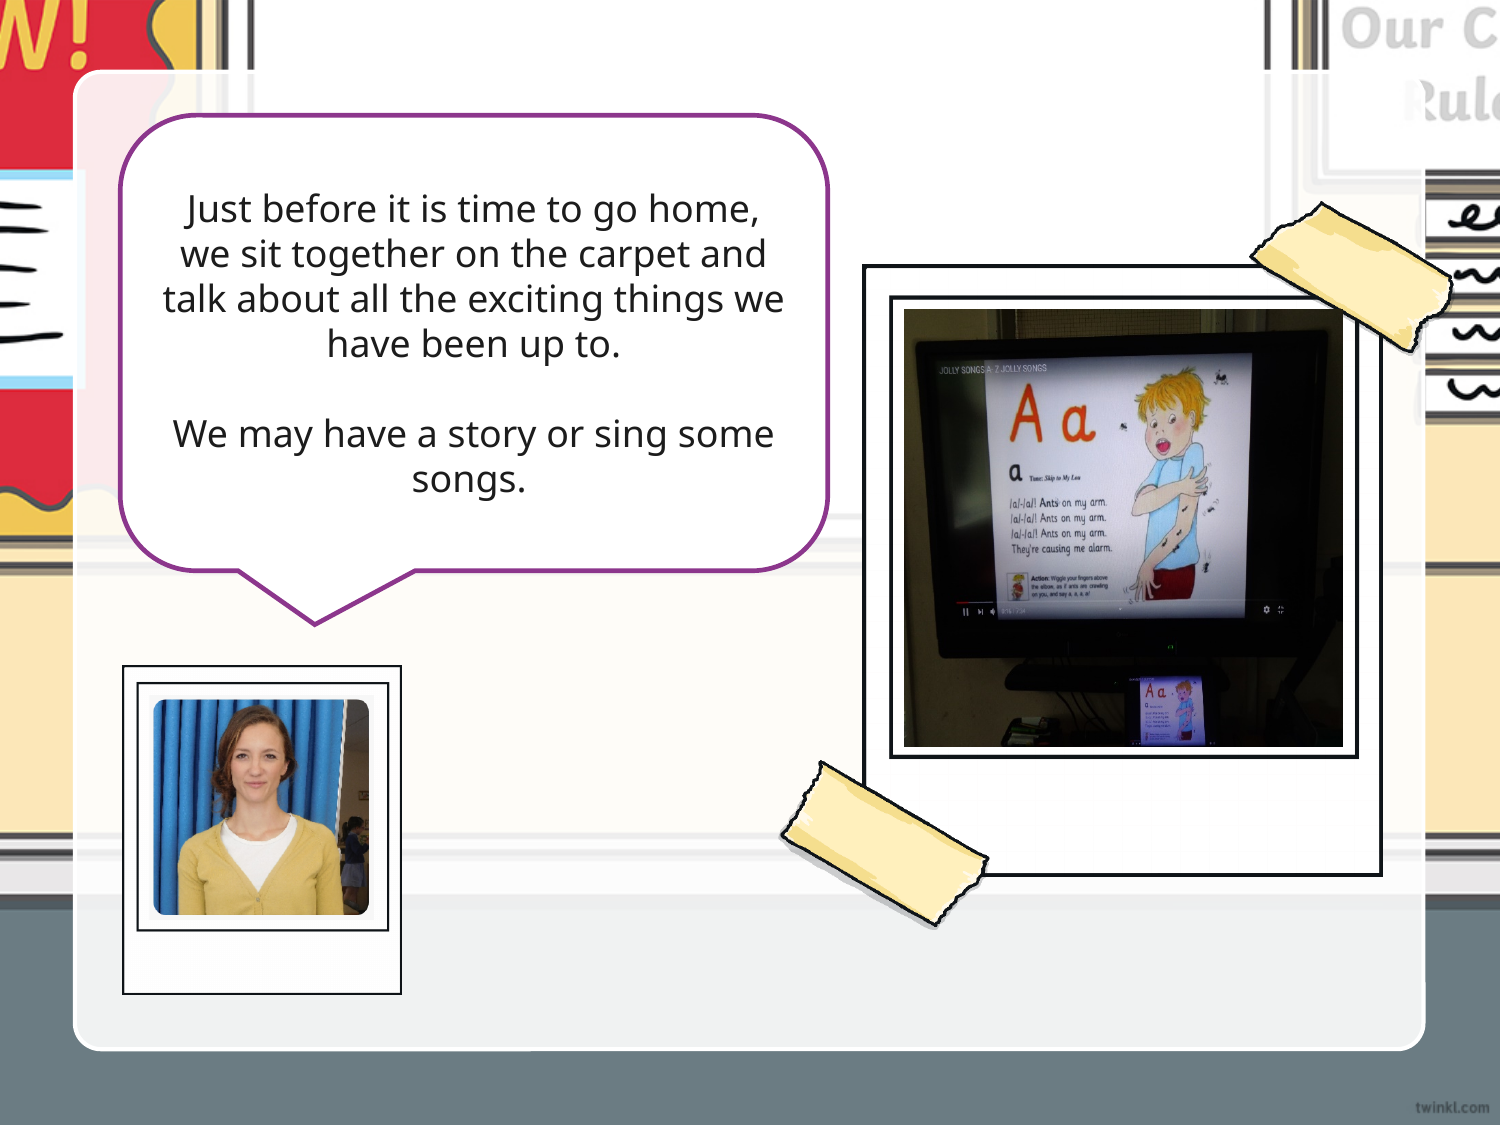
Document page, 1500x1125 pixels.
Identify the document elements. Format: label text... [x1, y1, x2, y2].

picture [0, 0, 1500, 1125]
text_box Just before it is time to go home, we sit together on the carpet and talk about all the exciting things we have been up to. We may have a story or sing some songs. [119, 114, 829, 626]
